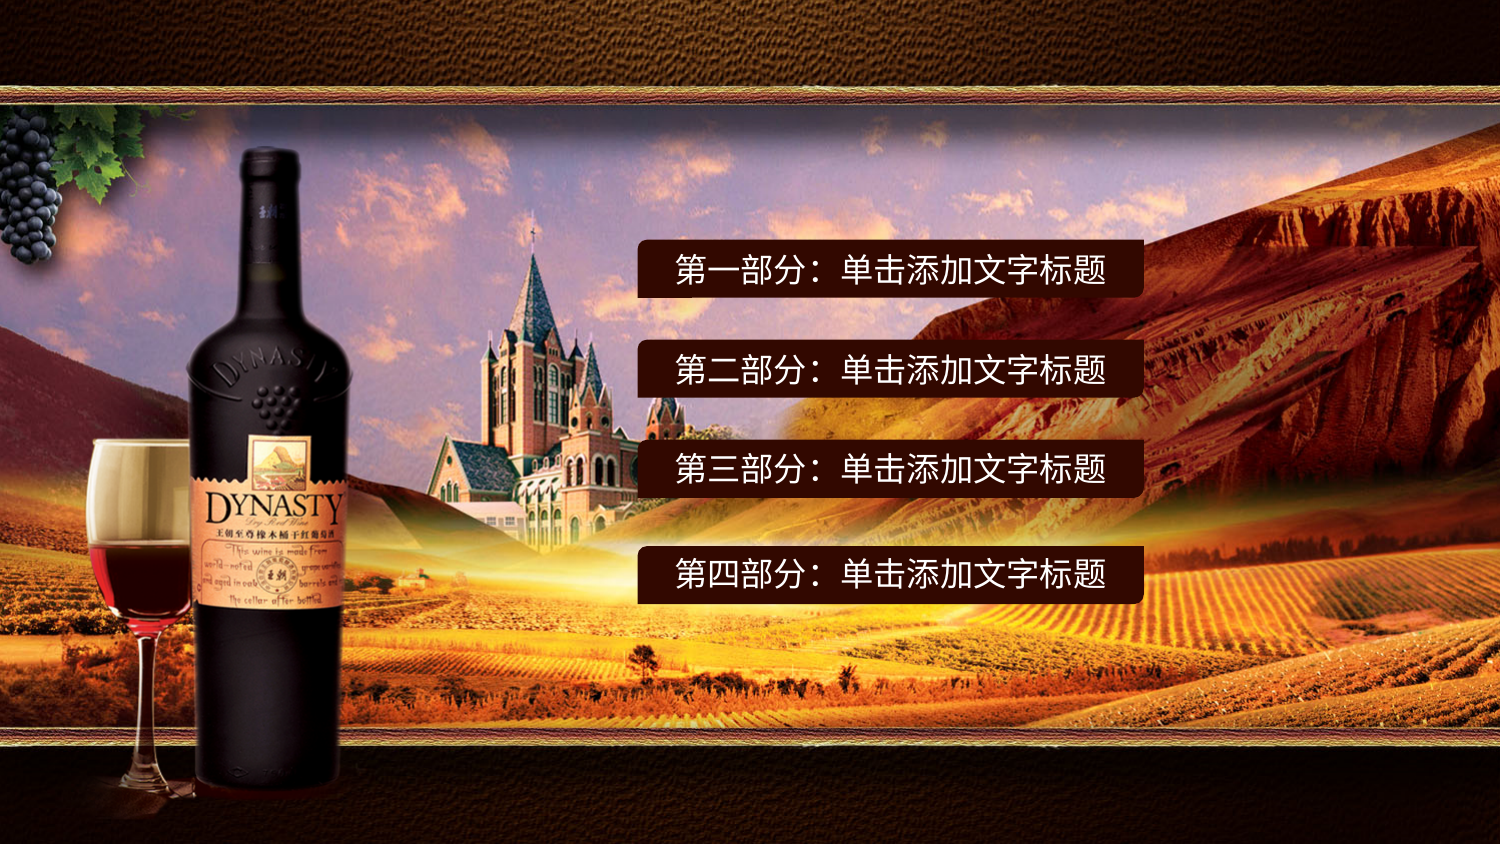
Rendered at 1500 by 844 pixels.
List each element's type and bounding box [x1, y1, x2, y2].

text_box [637, 239, 1144, 298]
text_box [637, 439, 1144, 498]
text_box [637, 545, 1144, 605]
text_box [637, 339, 1144, 398]
picture [0, 0, 1500, 844]
